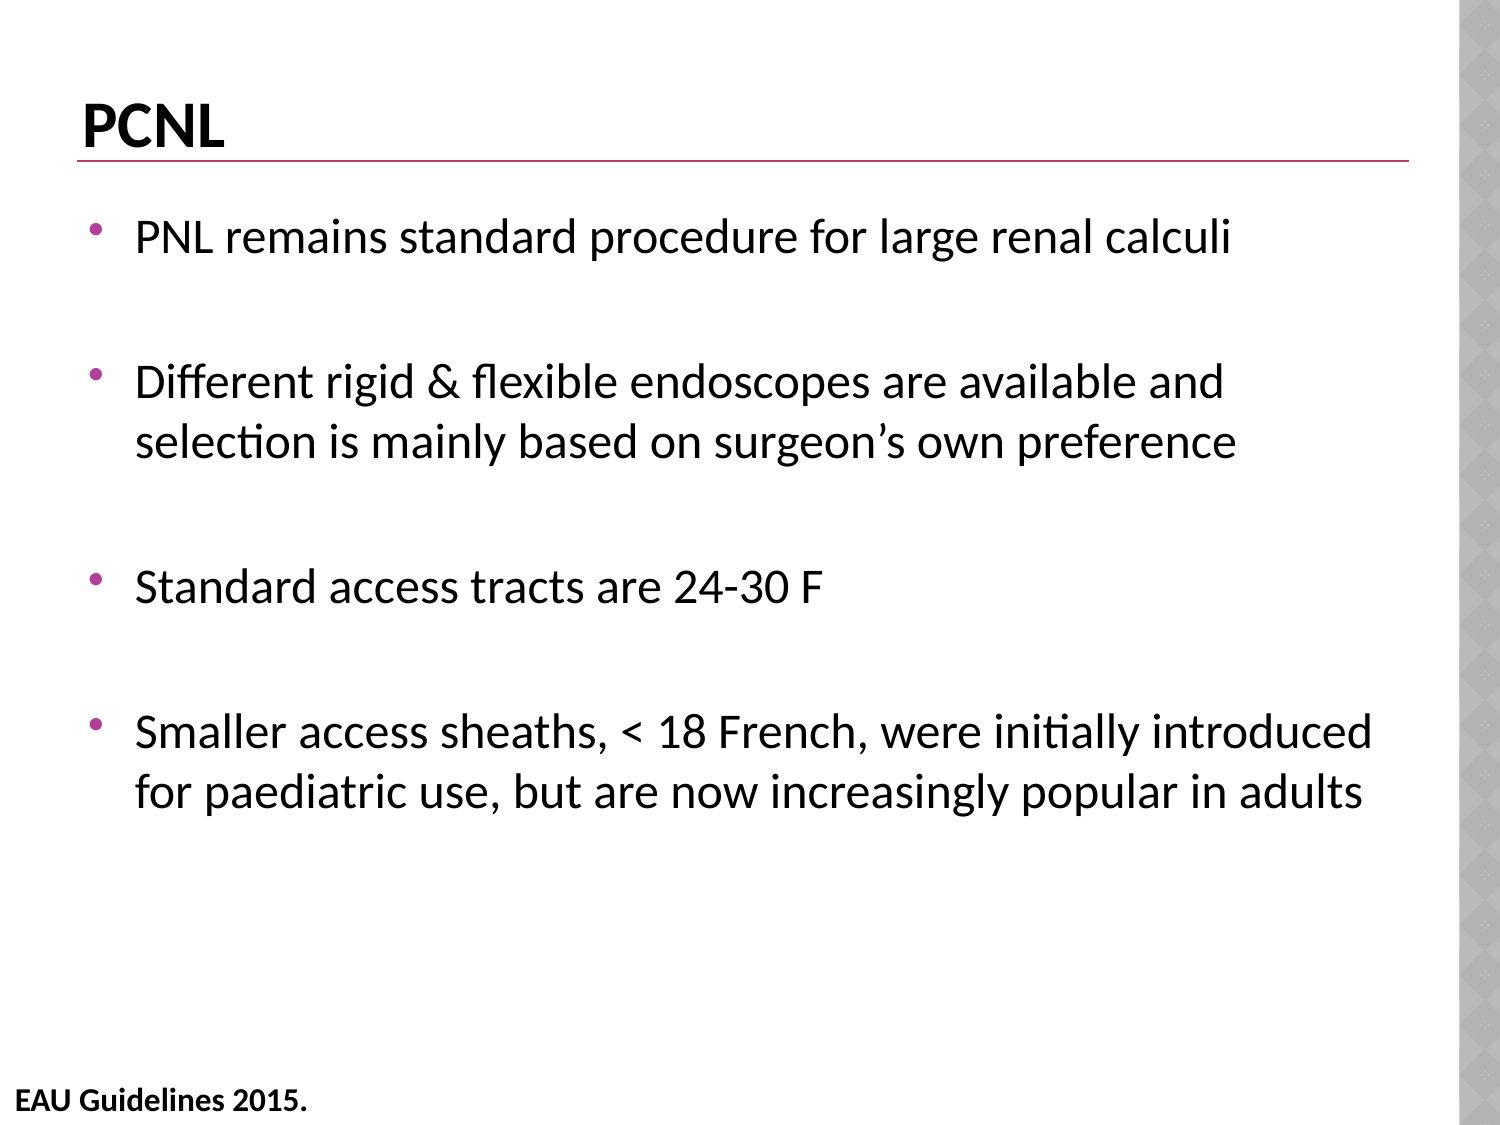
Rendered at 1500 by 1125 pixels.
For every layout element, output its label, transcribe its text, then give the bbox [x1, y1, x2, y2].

list PNL remains standard procedure for large renal calculi Different rigid & flexible endoscopes are available and selection is mainly based on surgeon’s own preference Standard access tracts are 24-30 F Smaller access sheaths, < 18 French, were initially introduced for paediatric use, but are now increasingly popular in adults [75, 196, 1412, 1059]
title PCNL [75, 52, 1412, 161]
text_box EAU Guidelines 2015. [0, 1067, 1462, 1125]
